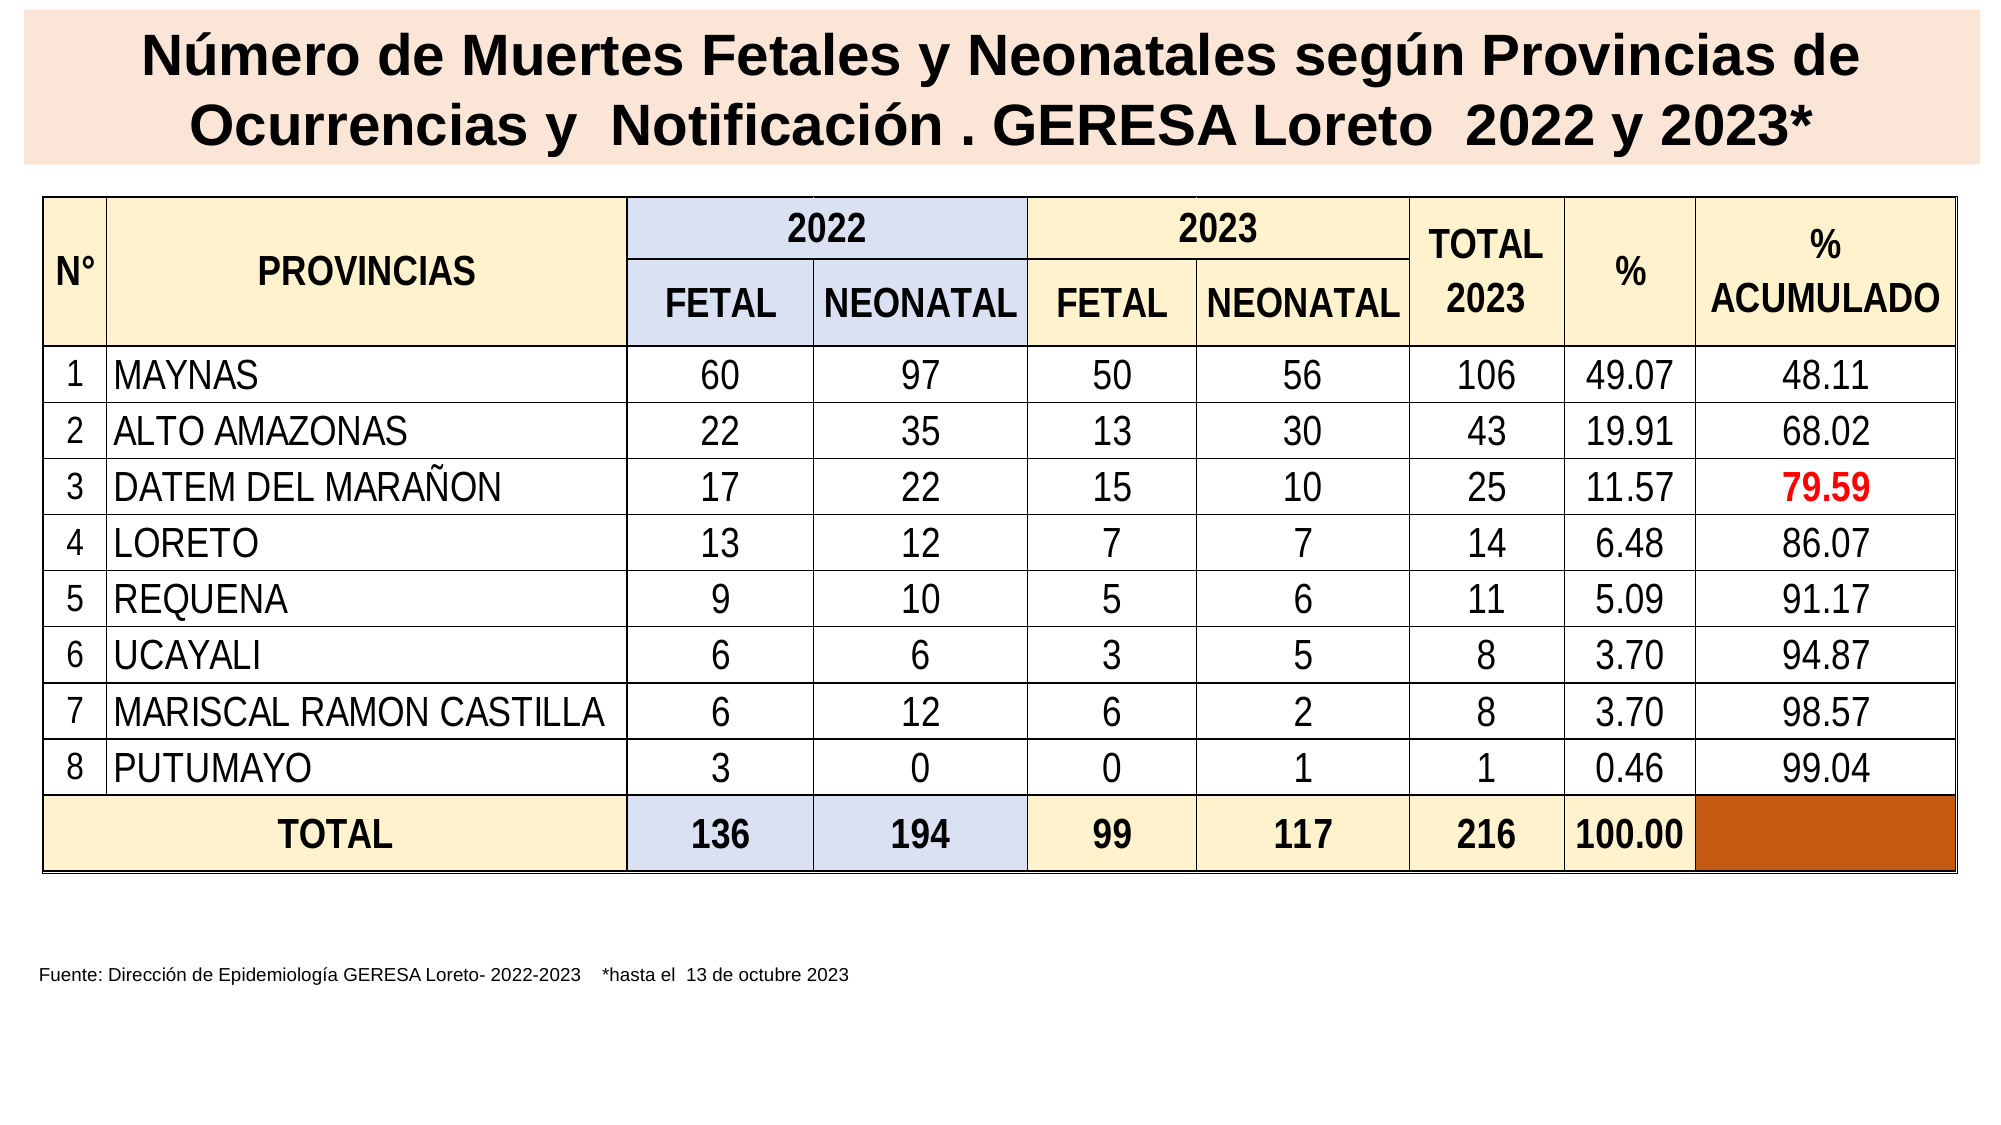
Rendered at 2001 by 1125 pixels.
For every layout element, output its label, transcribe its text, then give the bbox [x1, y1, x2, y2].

text_box Fuente: Dirección de Epidemiología GERESA Loreto- 2022-2023 *hasta el 13 de octubre 2023 [23, 955, 931, 997]
text_box Número de Muertes Fetales y Neonatales según Provincias de Ocurrencias y Notificación . GERESA Loreto 2022 y 2023* [23, 9, 1981, 165]
picture [42, 196, 1958, 874]
